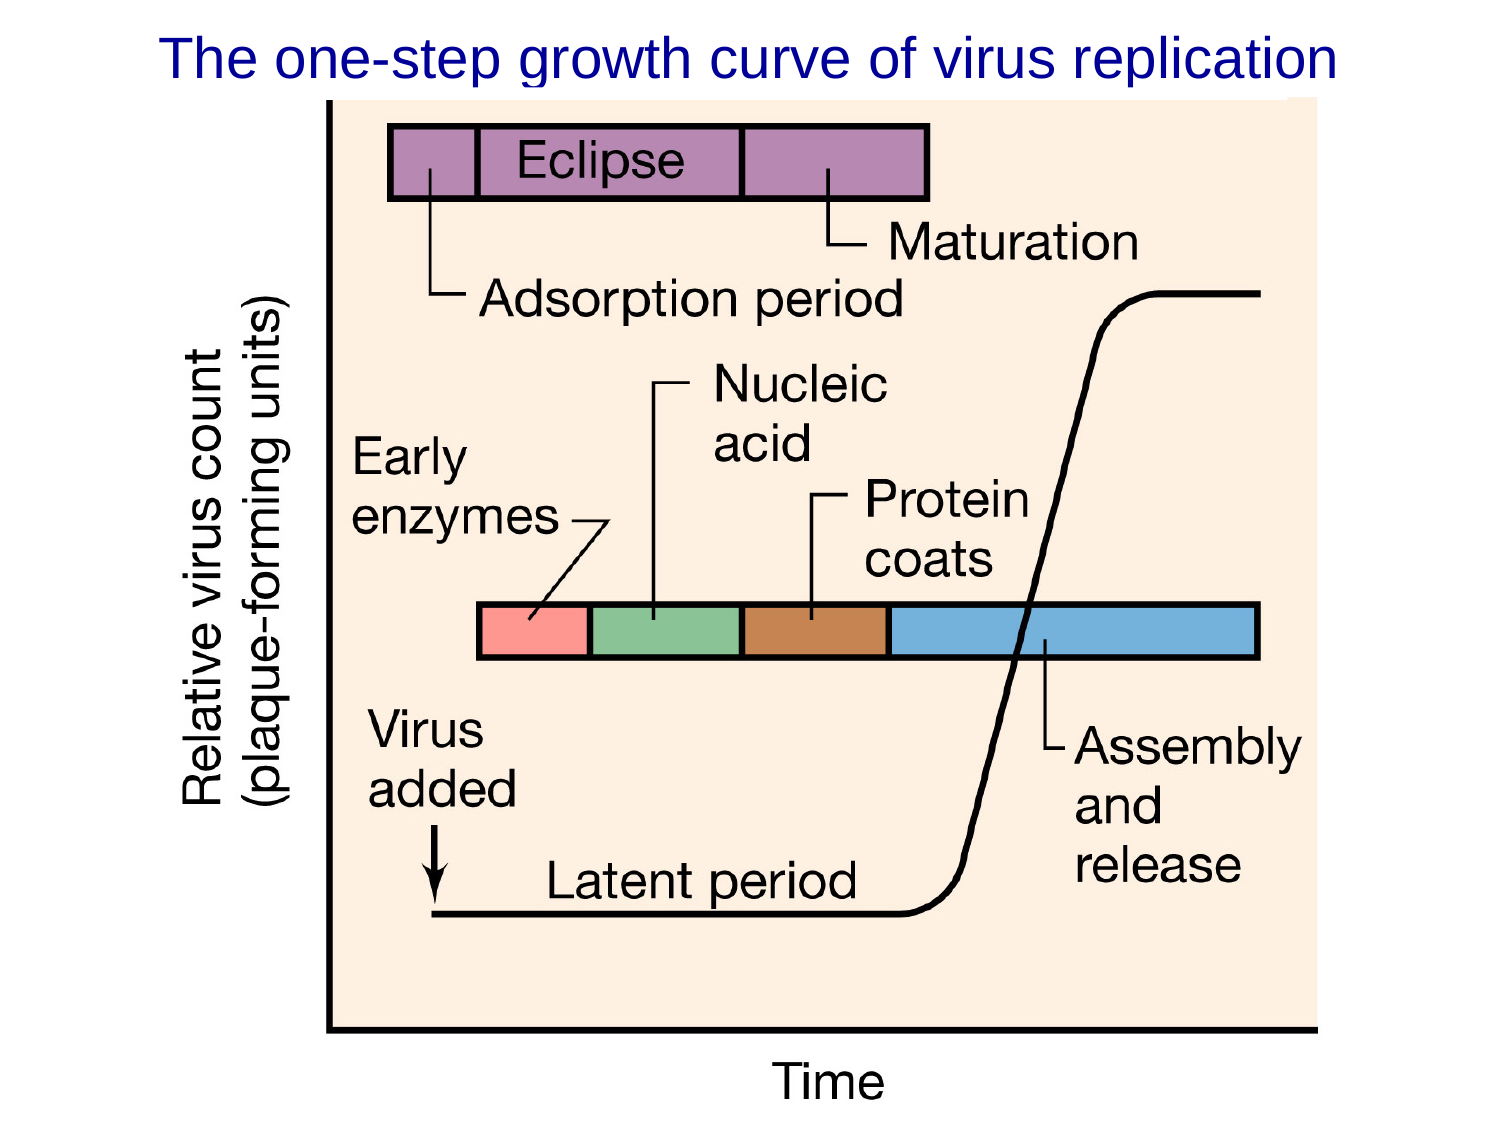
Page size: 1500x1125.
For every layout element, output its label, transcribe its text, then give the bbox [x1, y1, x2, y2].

picture [170, 66, 1326, 1121]
text_box The one-step growth curve of virus replication [143, 12, 1356, 98]
